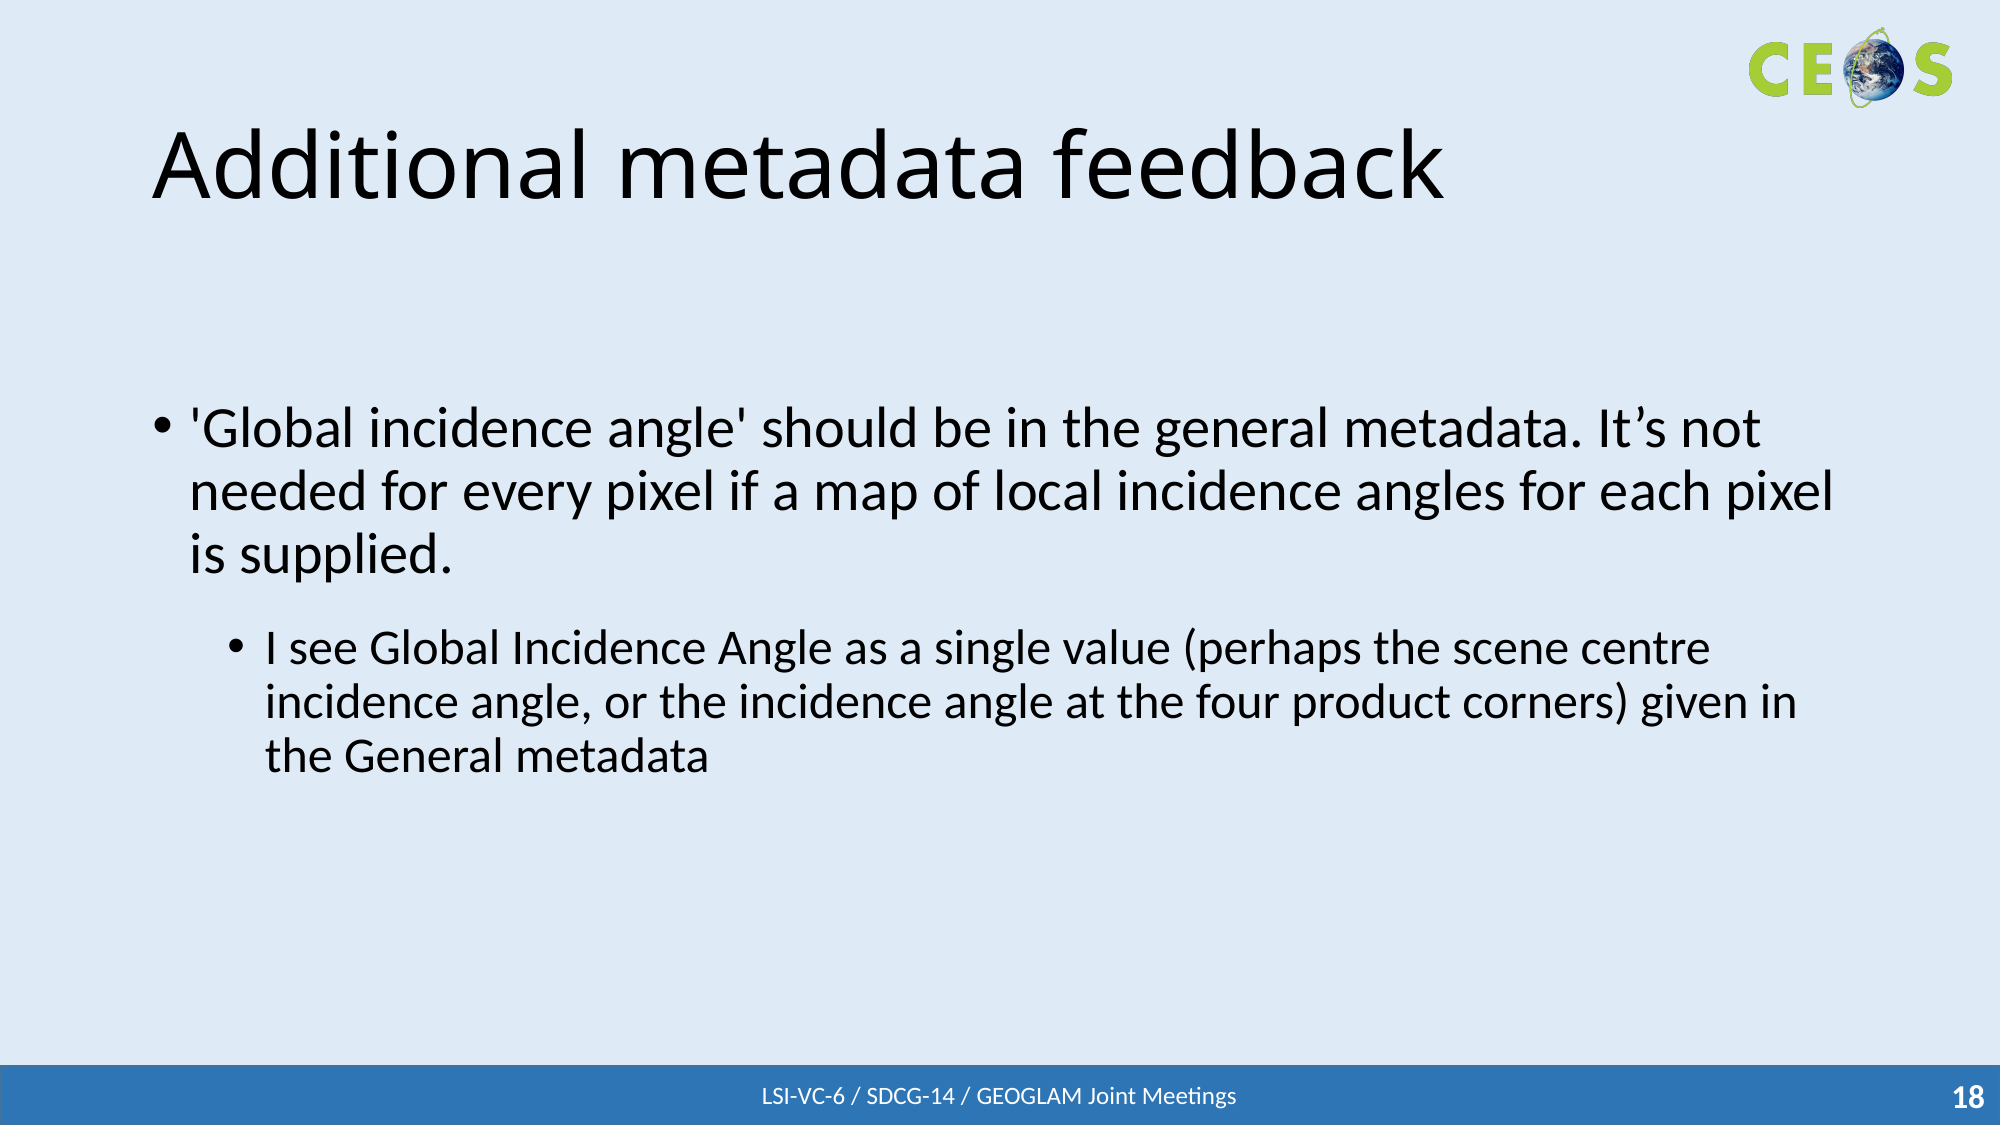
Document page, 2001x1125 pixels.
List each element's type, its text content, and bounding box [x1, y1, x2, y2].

picture [1749, 27, 1952, 108]
text_box [0, 1065, 1550, 1125]
text_box LSI-VC-6 / SDCG-14 / GEOGLAM Joint Meetings [747, 1072, 1253, 1117]
list 'Global incidence angle' should be in the general metadata. It’s not needed for every pixel if a map of local incidence angles for each pixel is supplied. I see Global Incidence Angle as a single value (perhaps the scene centre incidence angle, or the incidence angle at the four product corners) given in the General metadata [137, 389, 1863, 1065]
title Additional metadata feedback [137, 59, 1863, 278]
slide_number 18 [1550, 1065, 2000, 1125]
